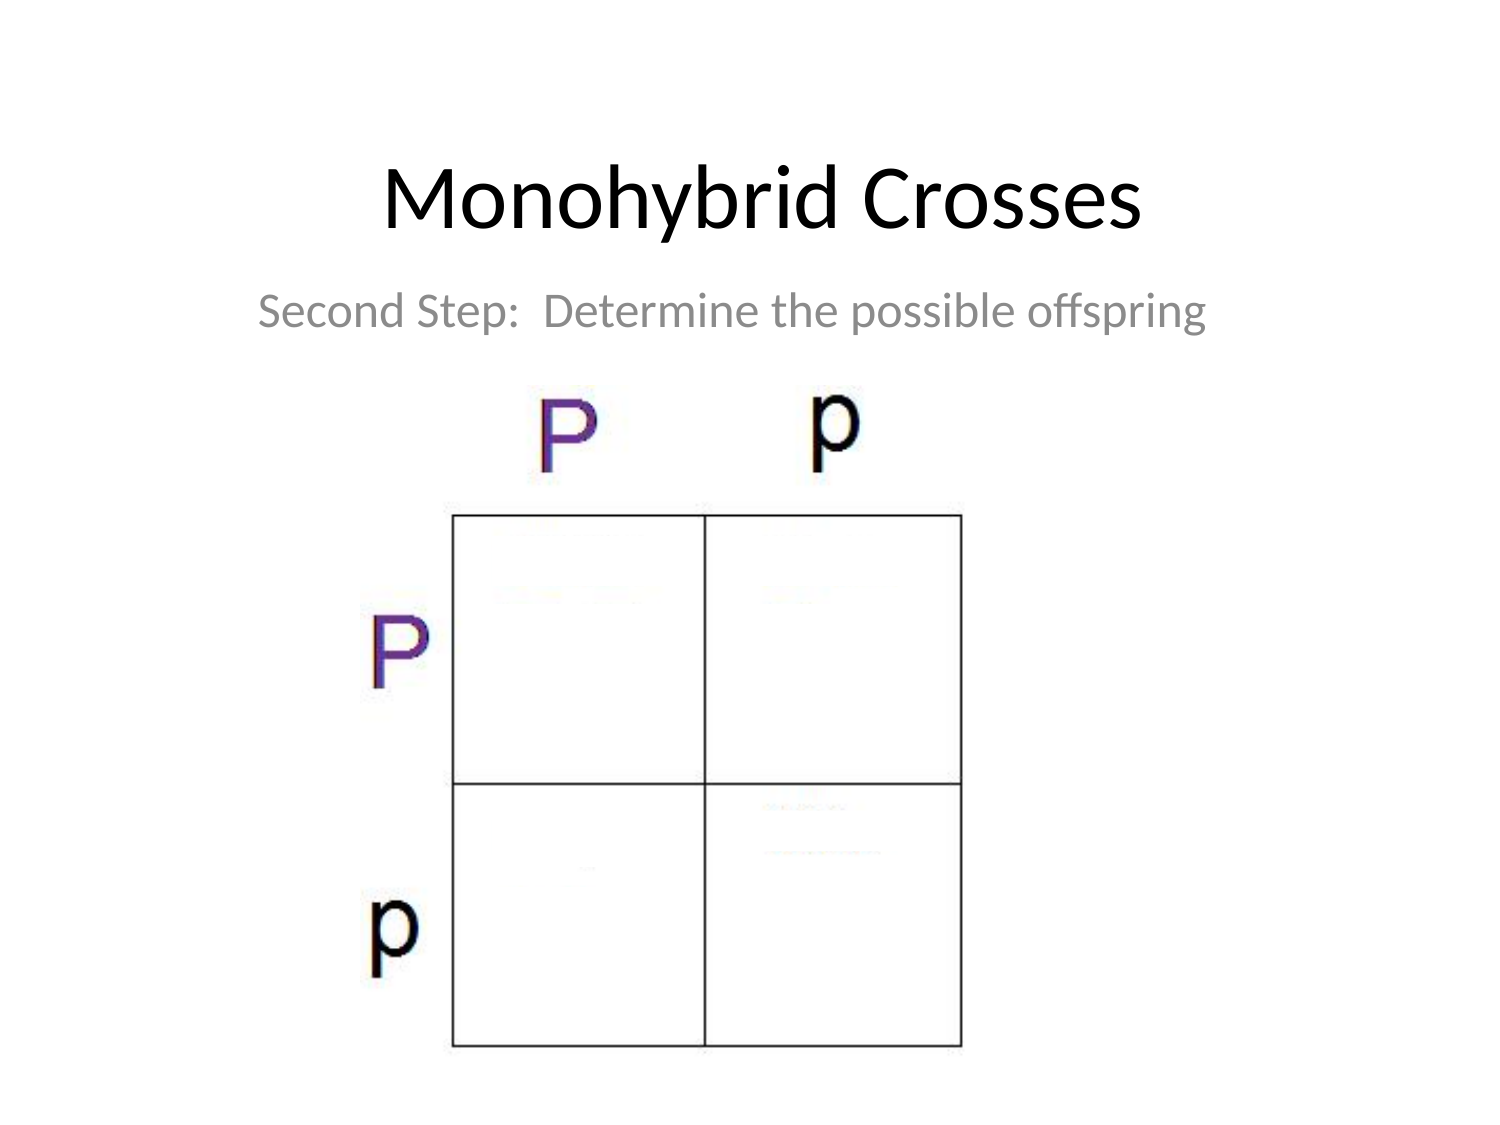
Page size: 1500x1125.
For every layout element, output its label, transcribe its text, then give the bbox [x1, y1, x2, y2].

text_box Monohybrid Crosses [125, 71, 1401, 313]
picture [359, 385, 1030, 1098]
subtitle Second Step: Determine the possible offspring [58, 269, 1407, 844]
